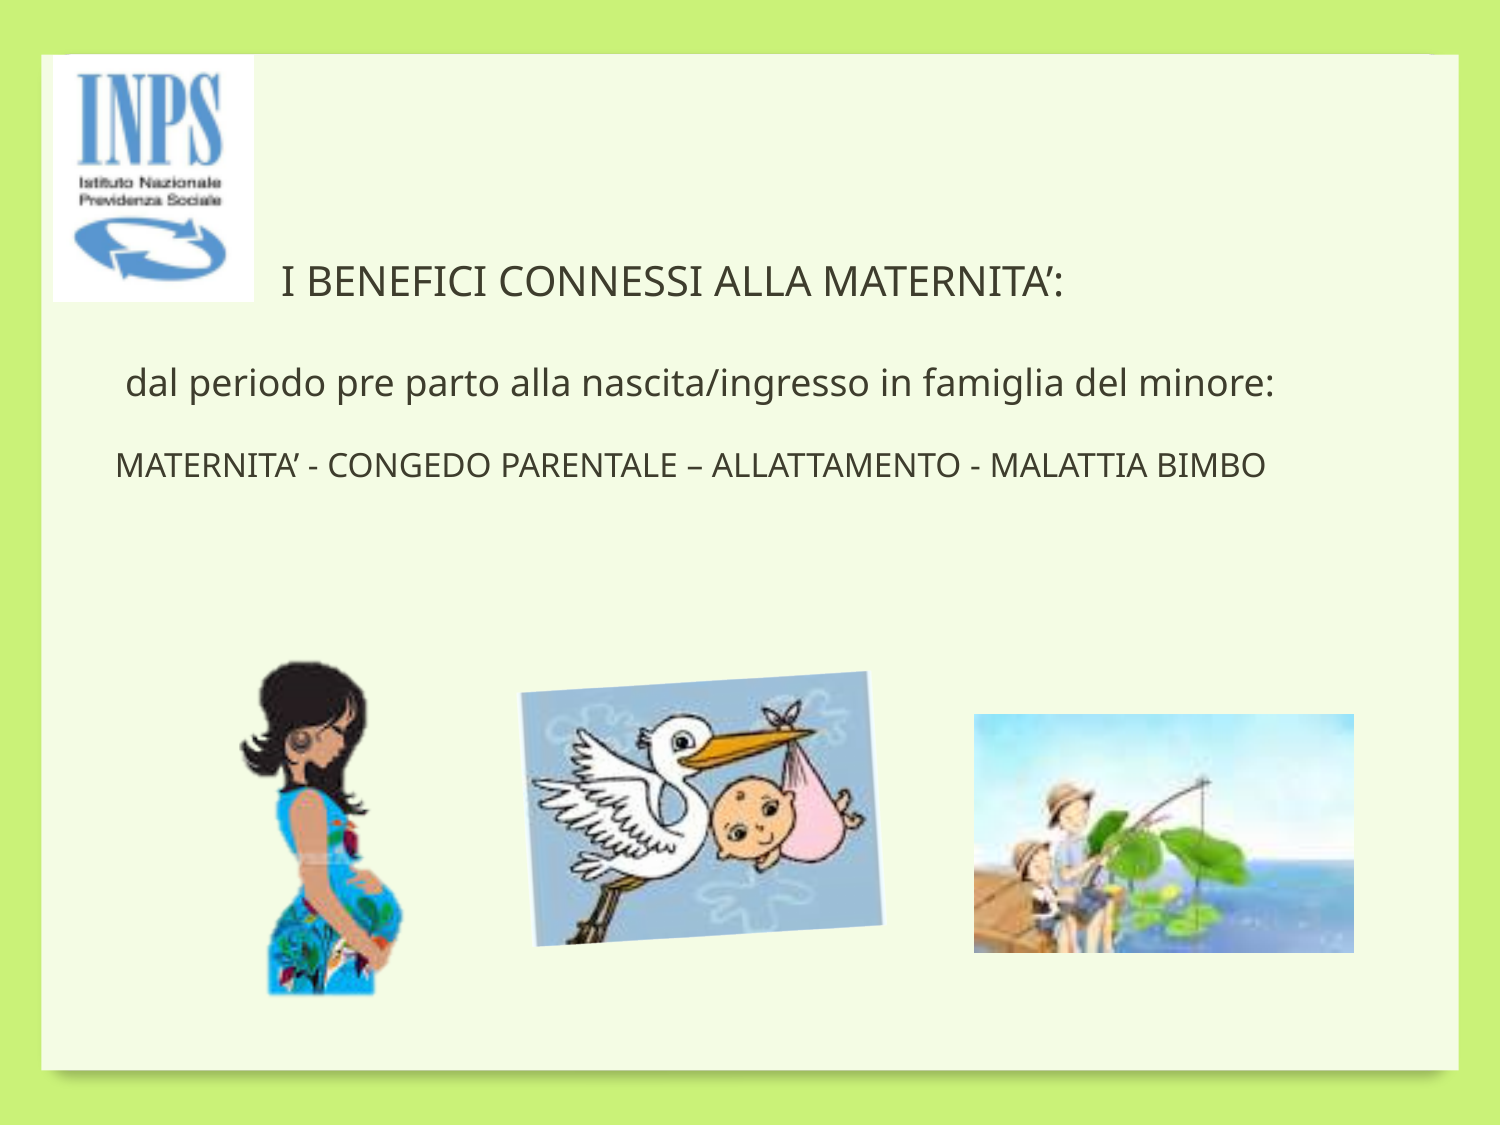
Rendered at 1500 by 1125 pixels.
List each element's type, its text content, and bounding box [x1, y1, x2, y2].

picture [238, 654, 411, 1012]
picture [974, 713, 1354, 953]
picture [518, 672, 886, 946]
picture [52, 54, 255, 302]
subtitle I BENEFICI CONNESSI ALLA MATERNITA’: dal periodo pre parto alla nascita/ingresso in famiglia del minore: MATERNITA’ - CONGEDO PARENTALE – ALLATTAMENTO - MALATTIA BIMBO [41, 54, 1459, 1071]
